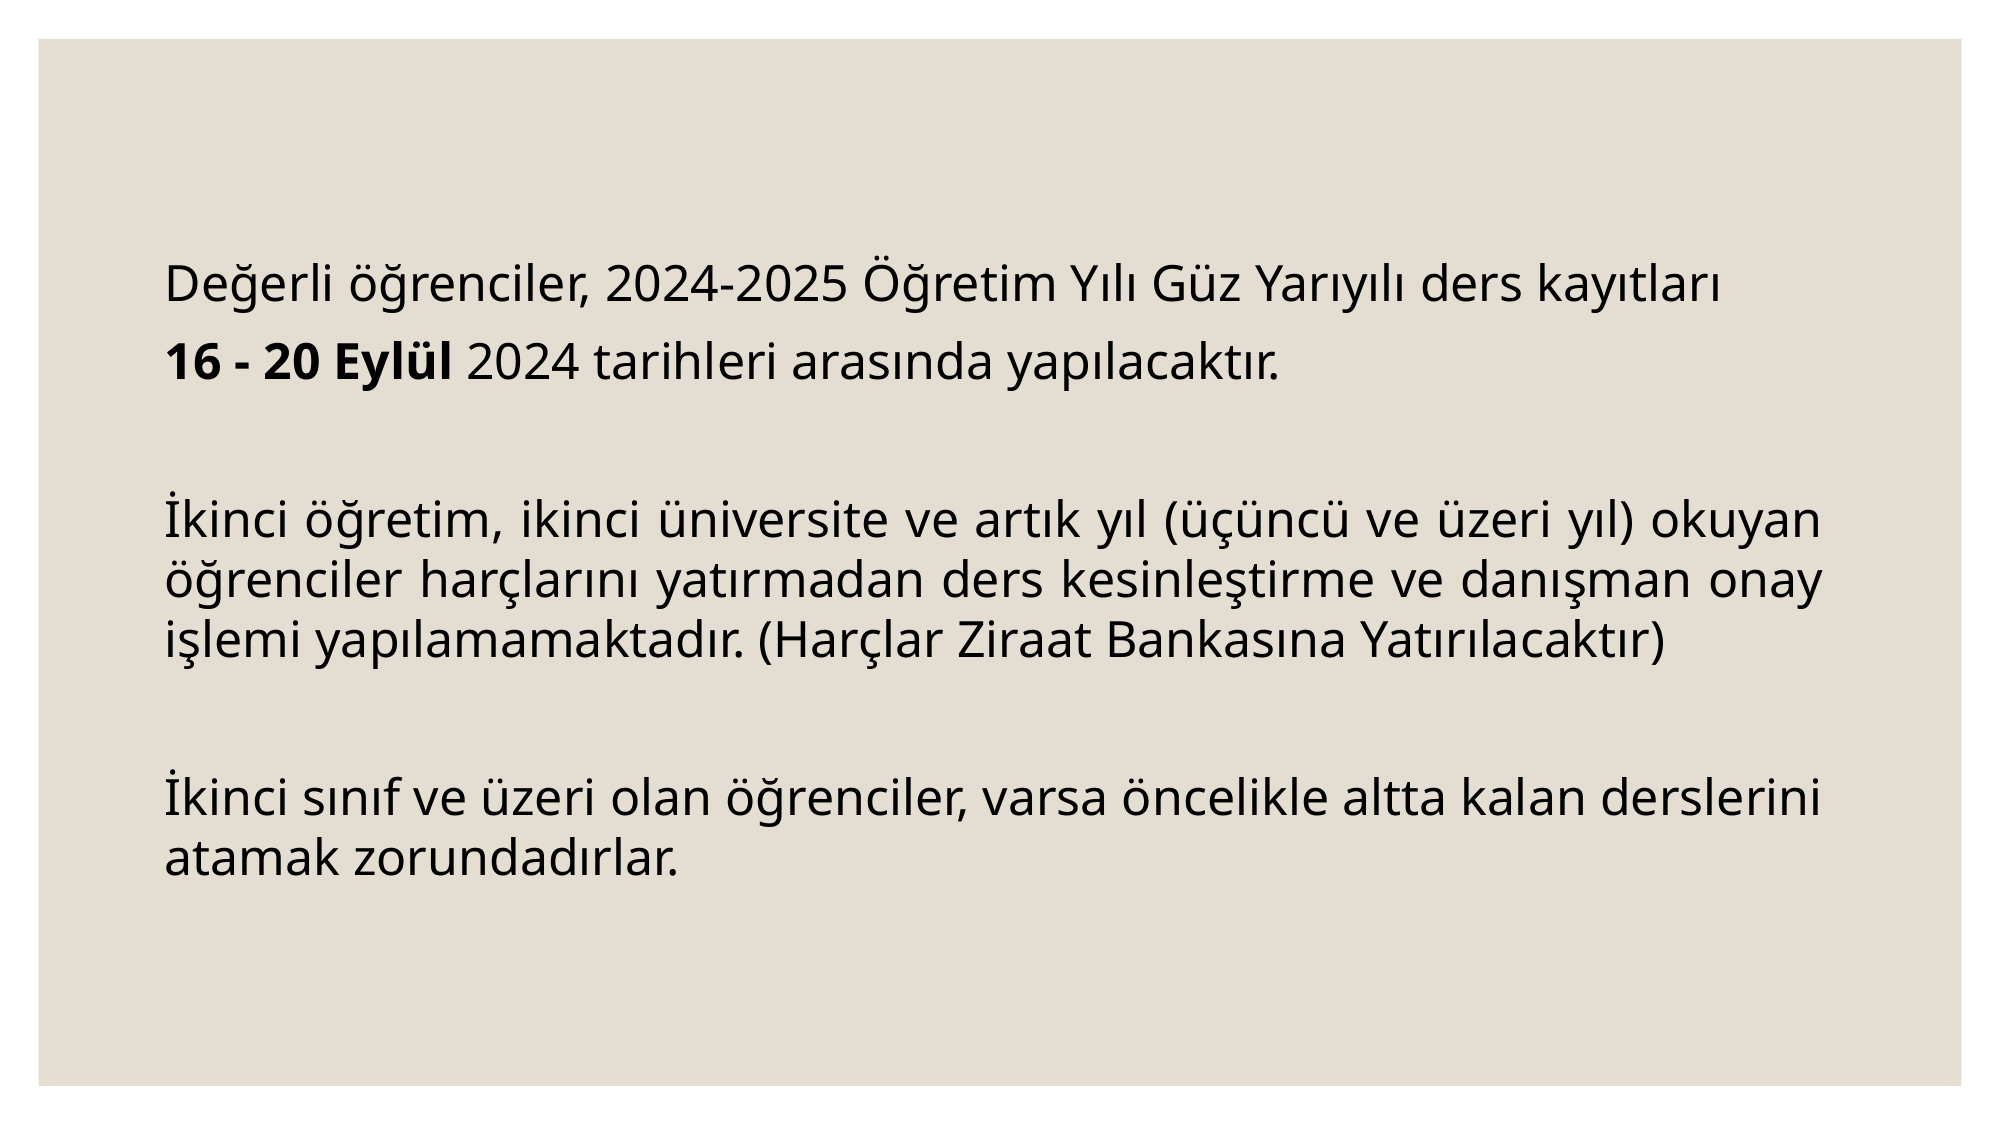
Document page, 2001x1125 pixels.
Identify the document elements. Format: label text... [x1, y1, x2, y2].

list Değerli öğrenciler, 2024-2025 Öğretim Yılı Güz Yarıyılı ders kayıtları 16 - 20 Eylül 2024 tarihleri arasında yapılacaktır. İkinci öğretim, ikinci üniversite ve artık yıl (üçüncü ve üzeri yıl) okuyan öğrenciler harçlarını yatırmadan ders kesinleştirme ve danışman onay işlemi yapılamamaktadır. (Harçlar Ziraat Bankasına Yatırılacaktır) İkinci sınıf ve üzeri olan öğrenciler, varsa öncelikle altta kalan derslerini atamak zorundadırlar. [149, 243, 1839, 988]
